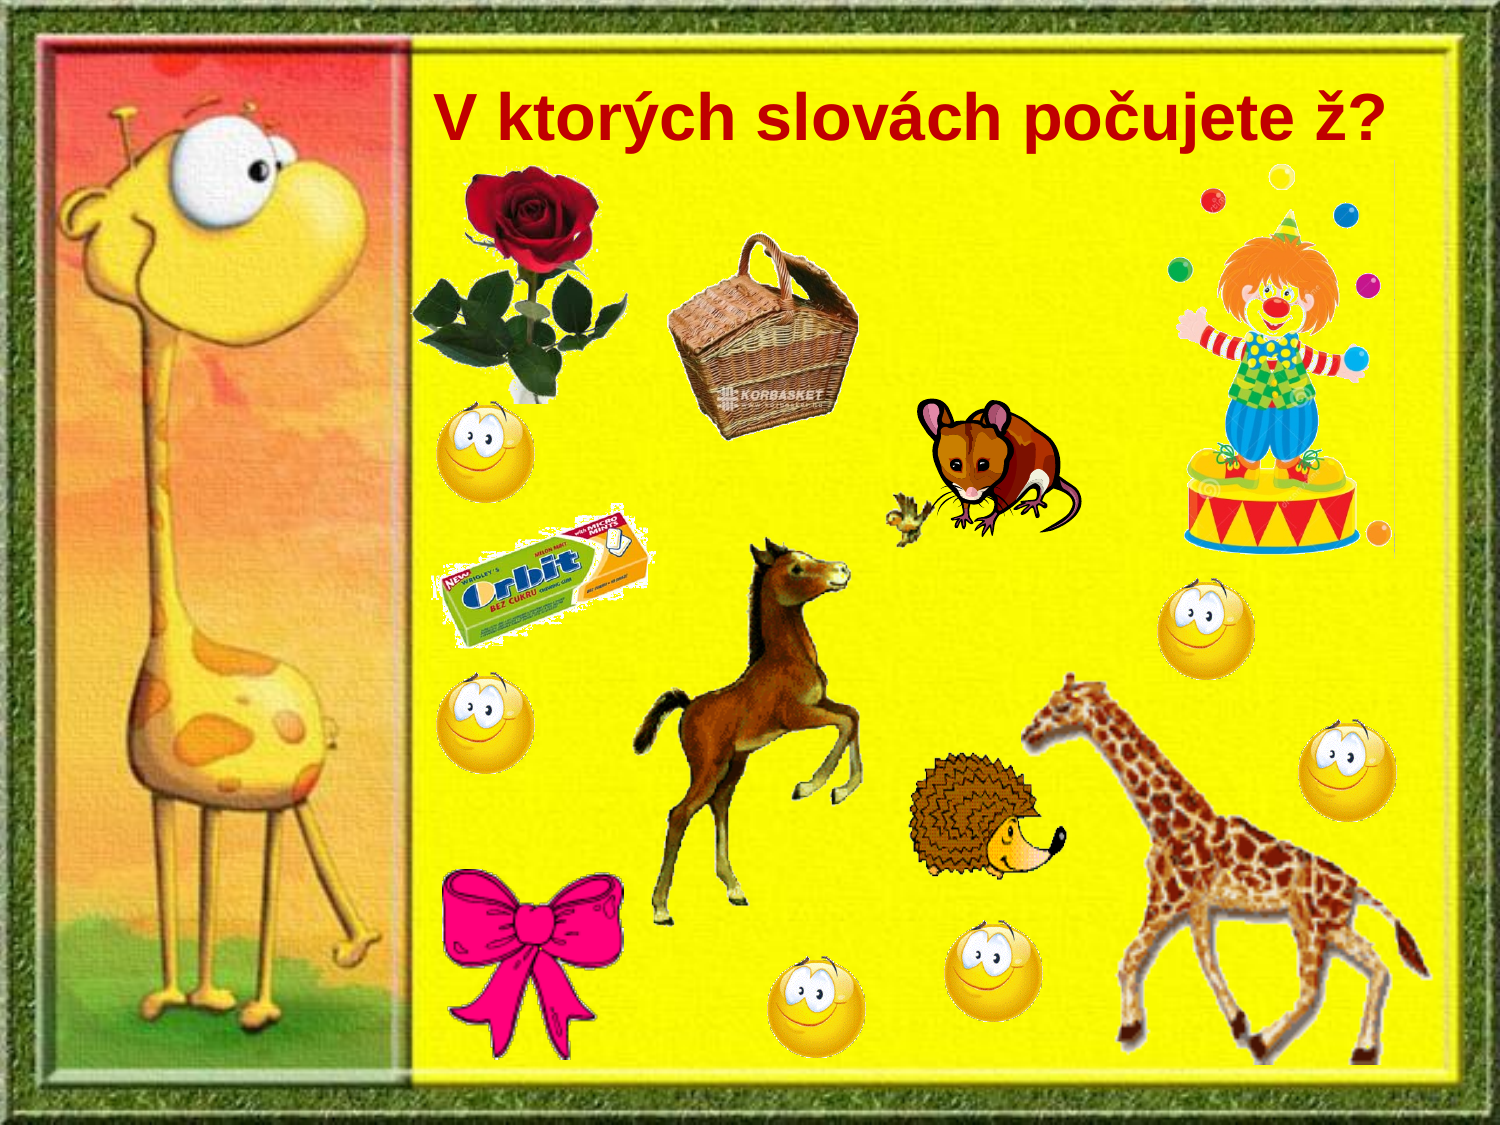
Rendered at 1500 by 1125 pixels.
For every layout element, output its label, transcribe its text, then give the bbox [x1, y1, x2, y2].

text_box V ktorých slovách počujete ž? [419, 66, 1459, 161]
picture [0, 0, 1500, 1125]
